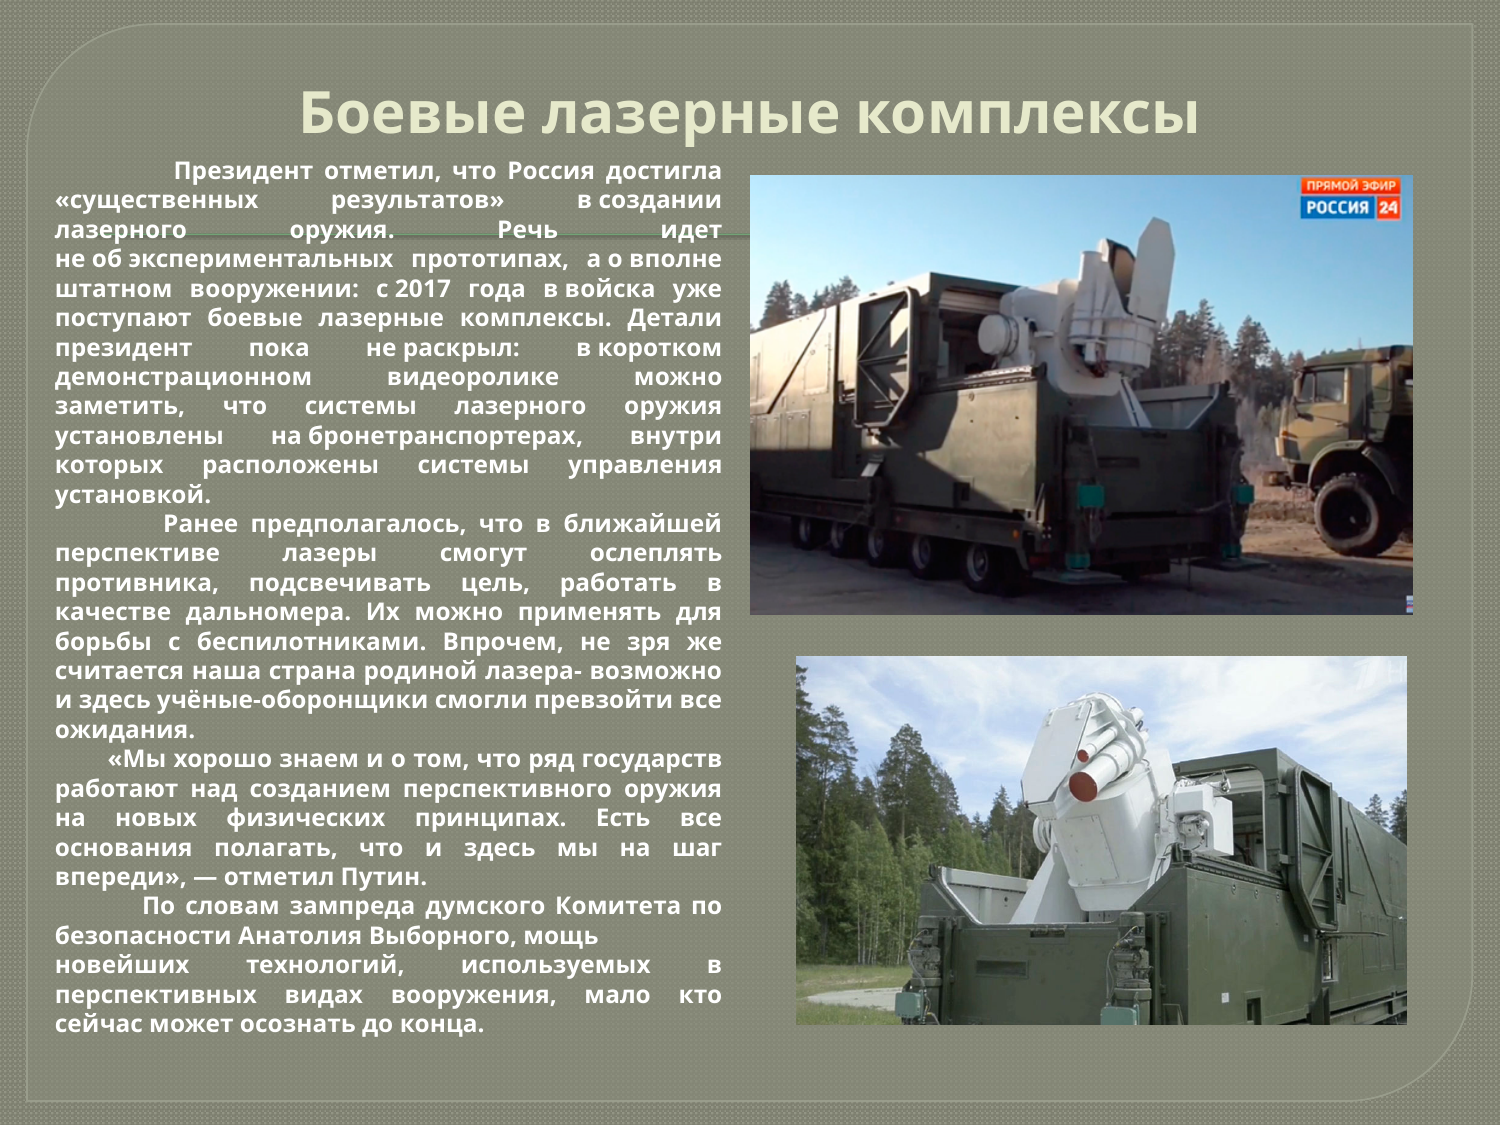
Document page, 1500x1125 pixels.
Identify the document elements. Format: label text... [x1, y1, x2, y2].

picture [796, 656, 1407, 1025]
title Боевые лазерные комплексы [70, 46, 1421, 153]
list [749, 175, 1413, 615]
list Президент отметил, что Россия достигла «существенных результатов» в создании лазерного оружия. Речь идет не об экспериментальных прототипах, а о вполне штатном вооружении: с 2017 года в войска уже поступают боевые лазерные комплексы. Детали президент пока не раскрыл: в коротком демонстрационном видеоролике можно заметить, что системы лазерного оружия установлены на бронетранспортерах, внутри которых расположены системы управления установкой. Ранее предполагалось, что в ближайшей перспективе лазеры смогут ослеплять противника, подсвечивать цель, работать в качестве дальномера. Их можно применять для борьбы с беспилотниками. Впрочем, не зря же считается наша страна родиной лазера- возможно и здесь учёные-оборонщики смогли превзойти все ожидания. «Мы хорошо знаем и о том, что ряд государств работают над созданием перспективного оружия на новых физических принципах. Есть все основания полагать, что и здесь мы на шаг впереди», — отметил Путин. По словам зампреда думского Комитета по безопасности Анатолия Выборного, мощь новейших технологий, используемых в перспективных видах вооружения, мало кто сейчас может осознать до конца. [0, 128, 738, 1055]
